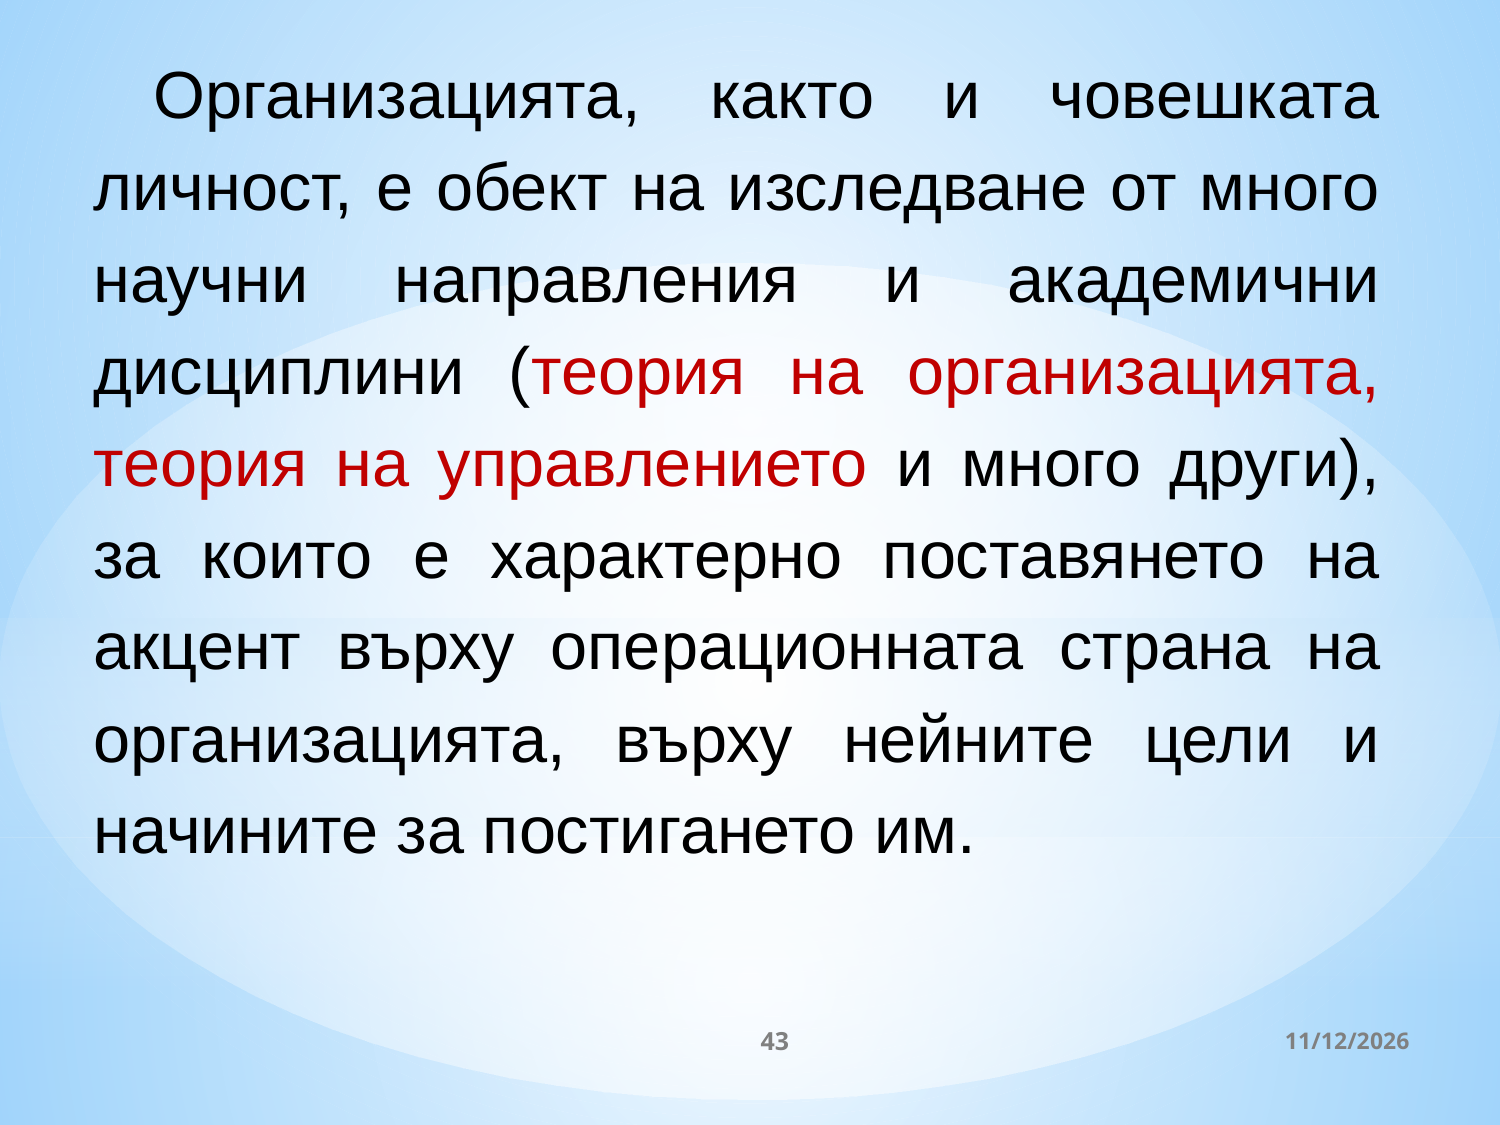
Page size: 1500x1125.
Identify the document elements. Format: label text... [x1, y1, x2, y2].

text_box Организацията, както и човешката личност, е обект на изследване от много научни направления и академични дисциплини (теория на организацията, теория на управ­лението и много други), за които е характерно поставянето на акцент върху опе­рационната страна на организацията, върху нейните цели и начините за постигането им. [76, 32, 1400, 875]
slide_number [1012, 1012, 1425, 1073]
slide_number 43 [624, 1012, 925, 1073]
